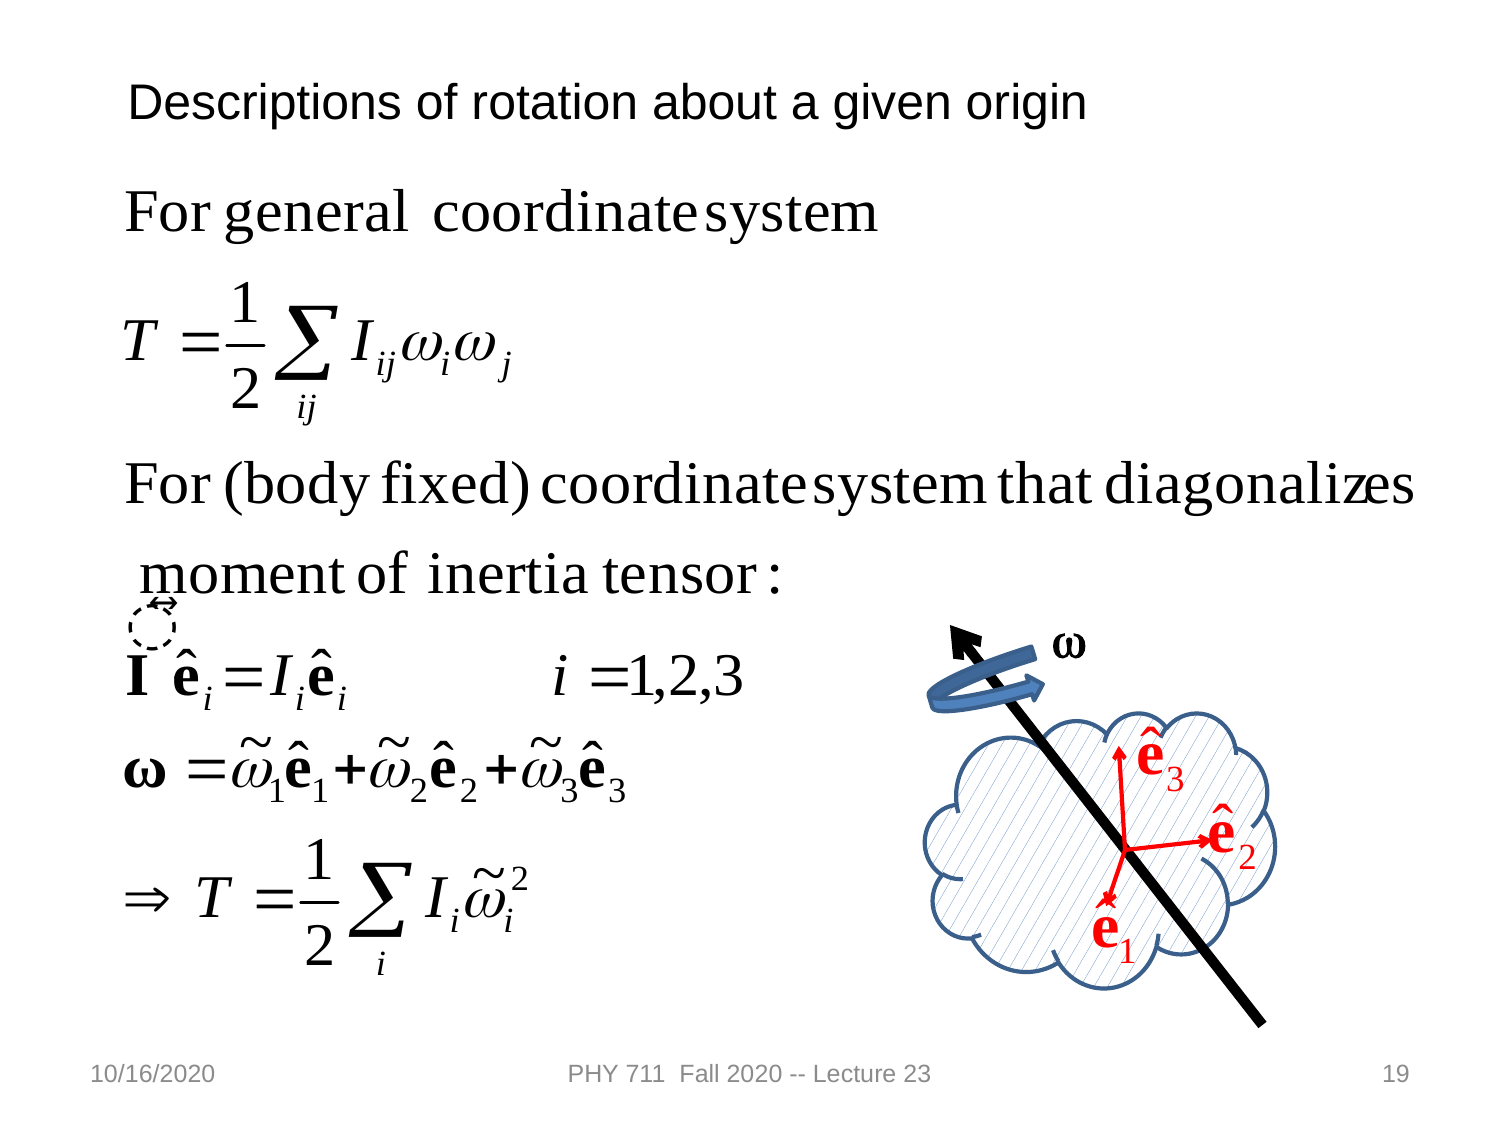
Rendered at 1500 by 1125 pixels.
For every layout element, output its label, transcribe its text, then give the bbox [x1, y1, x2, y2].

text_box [1105, 849, 1126, 888]
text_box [114, 174, 1425, 988]
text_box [1118, 745, 1126, 849]
slide_number 19 [1074, 1042, 1425, 1103]
text_box Descriptions of rotation about a given origin [112, 62, 1263, 138]
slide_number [75, 1042, 425, 1103]
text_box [1129, 839, 1198, 851]
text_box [1087, 890, 1141, 973]
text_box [1132, 718, 1190, 801]
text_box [949, 624, 1263, 1026]
footer PHY 711 Fall 2020 -- Lecture 23 [512, 1042, 988, 1103]
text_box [1203, 796, 1265, 879]
